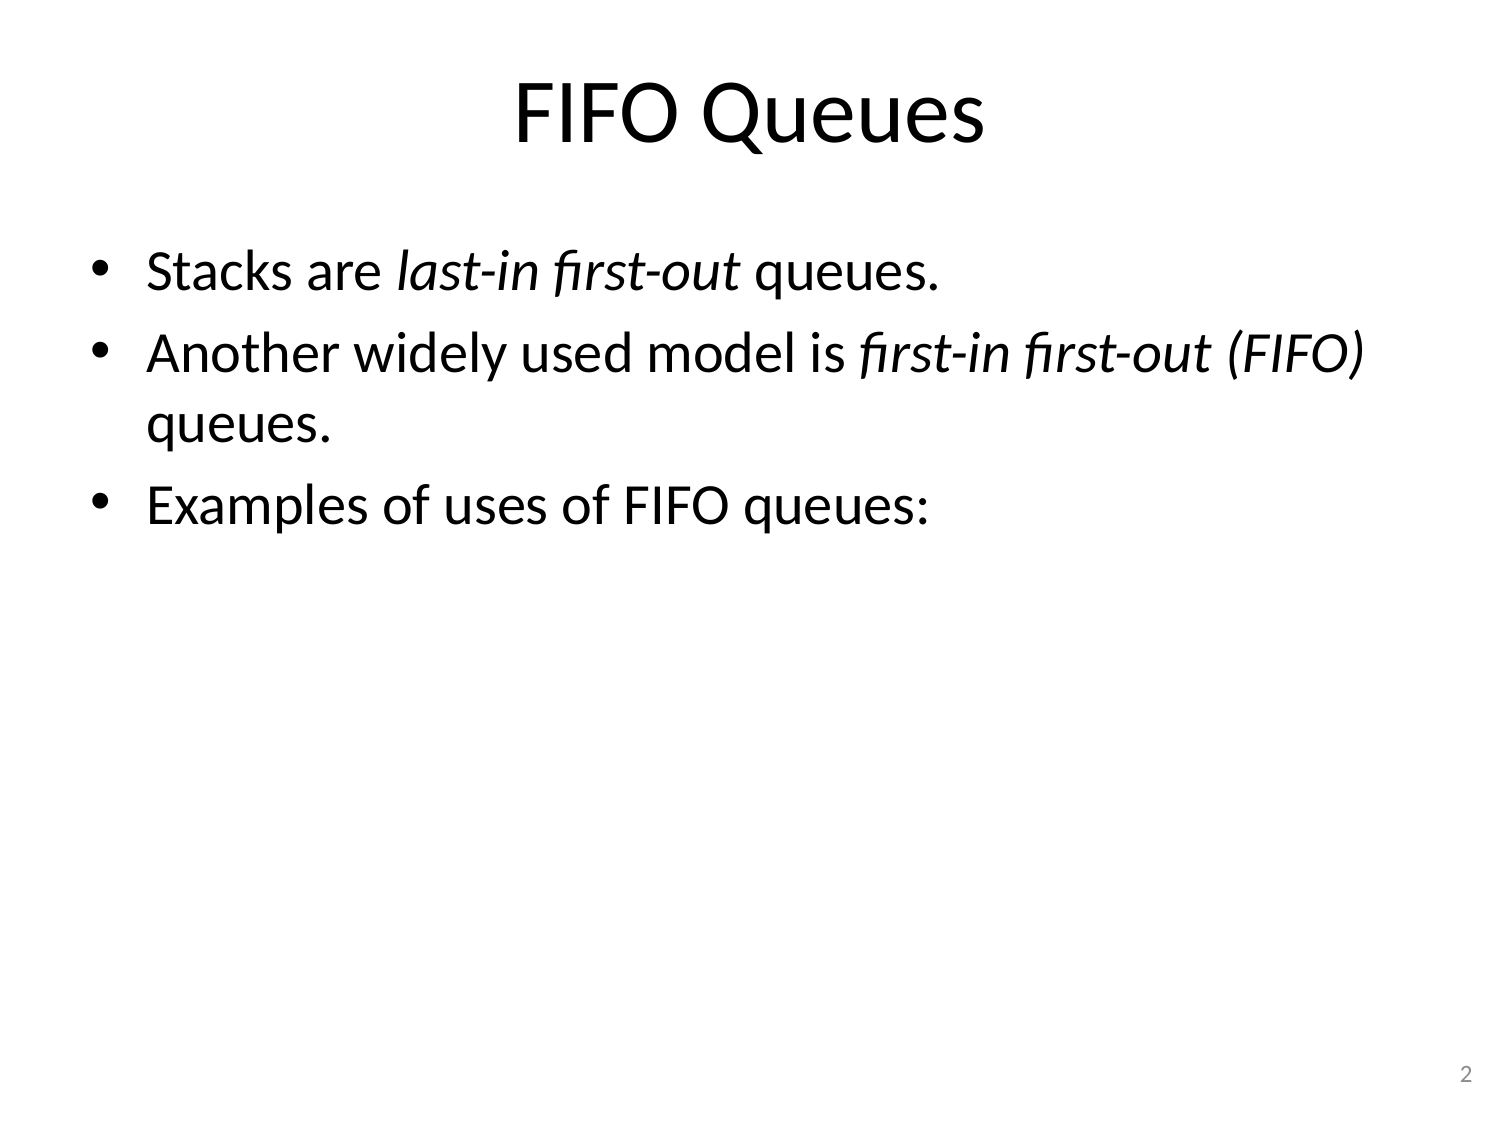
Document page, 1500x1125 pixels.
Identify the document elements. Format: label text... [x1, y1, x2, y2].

list Stacks are last-in first-out queues. Another widely used model is first-in first-out (FIFO) queues. Examples of uses of FIFO queues: [75, 224, 1425, 1050]
title FIFO Queues [75, 12, 1425, 200]
slide_number 2 [1137, 1042, 1488, 1103]
